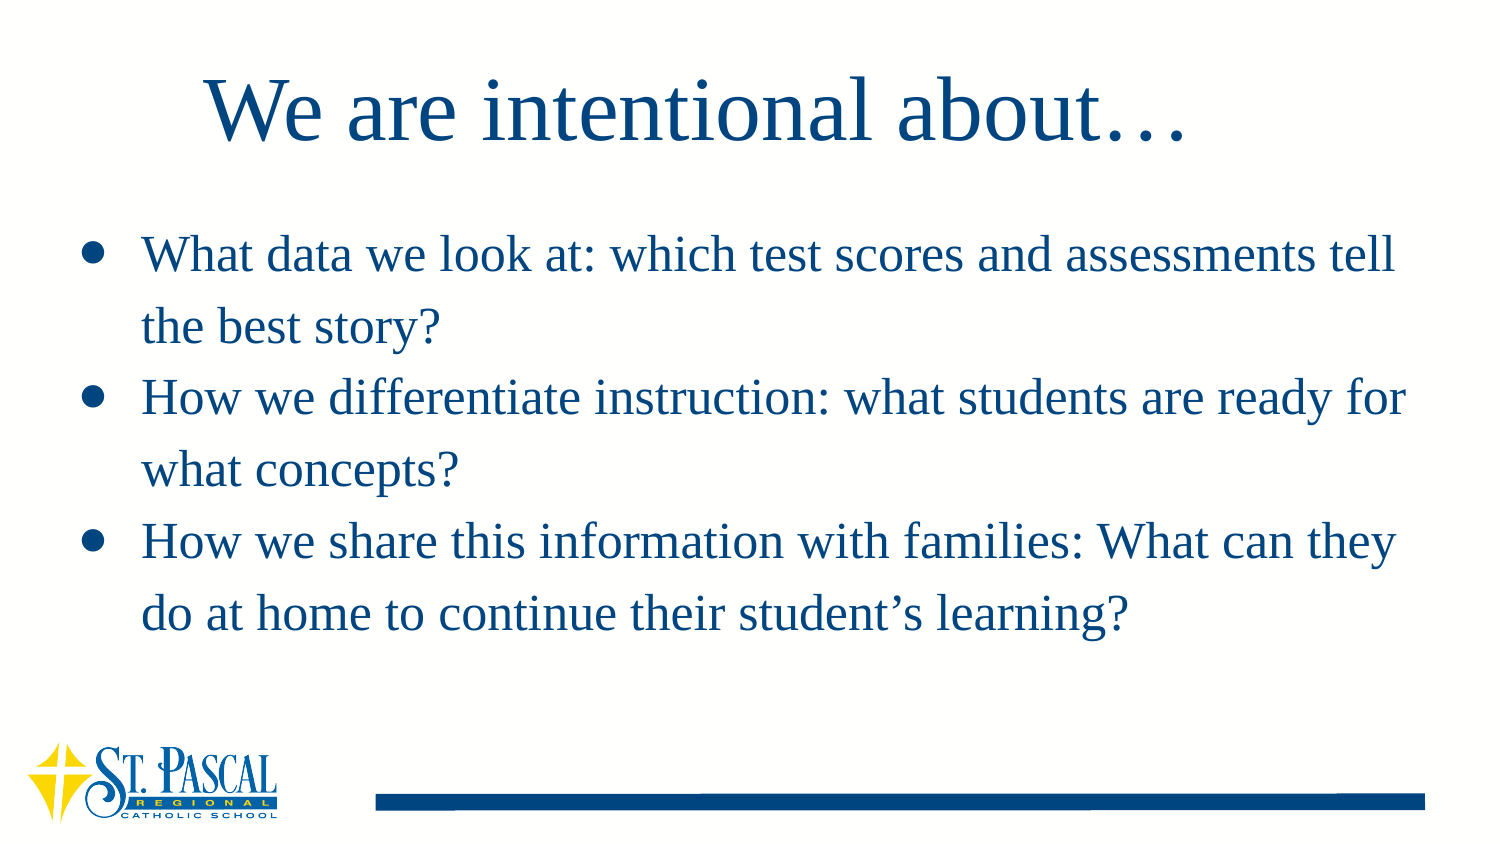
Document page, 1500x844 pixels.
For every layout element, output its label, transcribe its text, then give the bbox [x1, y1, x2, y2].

picture [27, 741, 277, 825]
list What data we look at: which test scores and assessments tell the best story? How we differentiate instruction: what students are ready for what concepts? How we share this information with families: What can they do at home to continue their student’s learning? [51, 202, 1449, 750]
title We are intentional about… [0, 56, 1398, 151]
